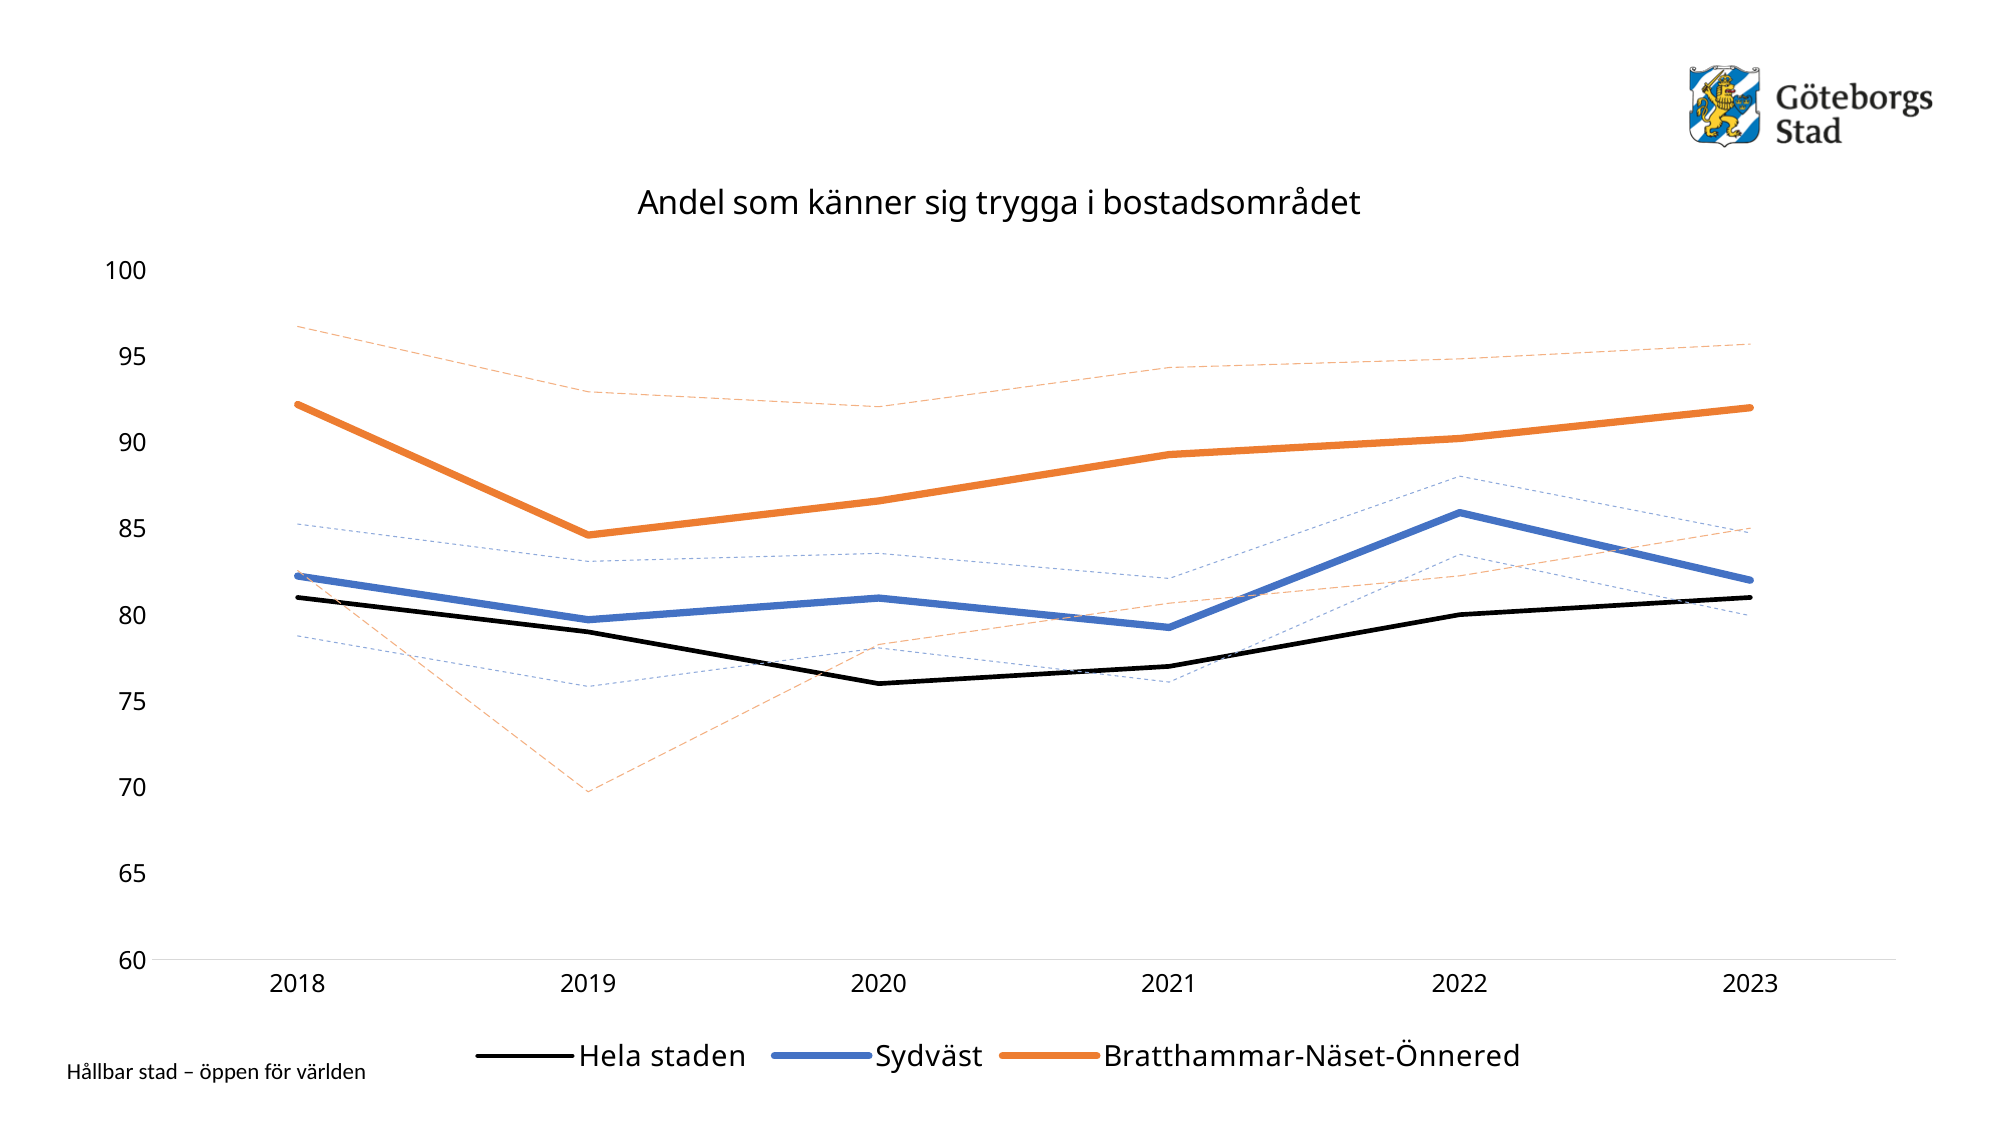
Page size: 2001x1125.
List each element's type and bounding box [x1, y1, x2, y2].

chart [66, 143, 1933, 1083]
picture [1689, 65, 1933, 143]
